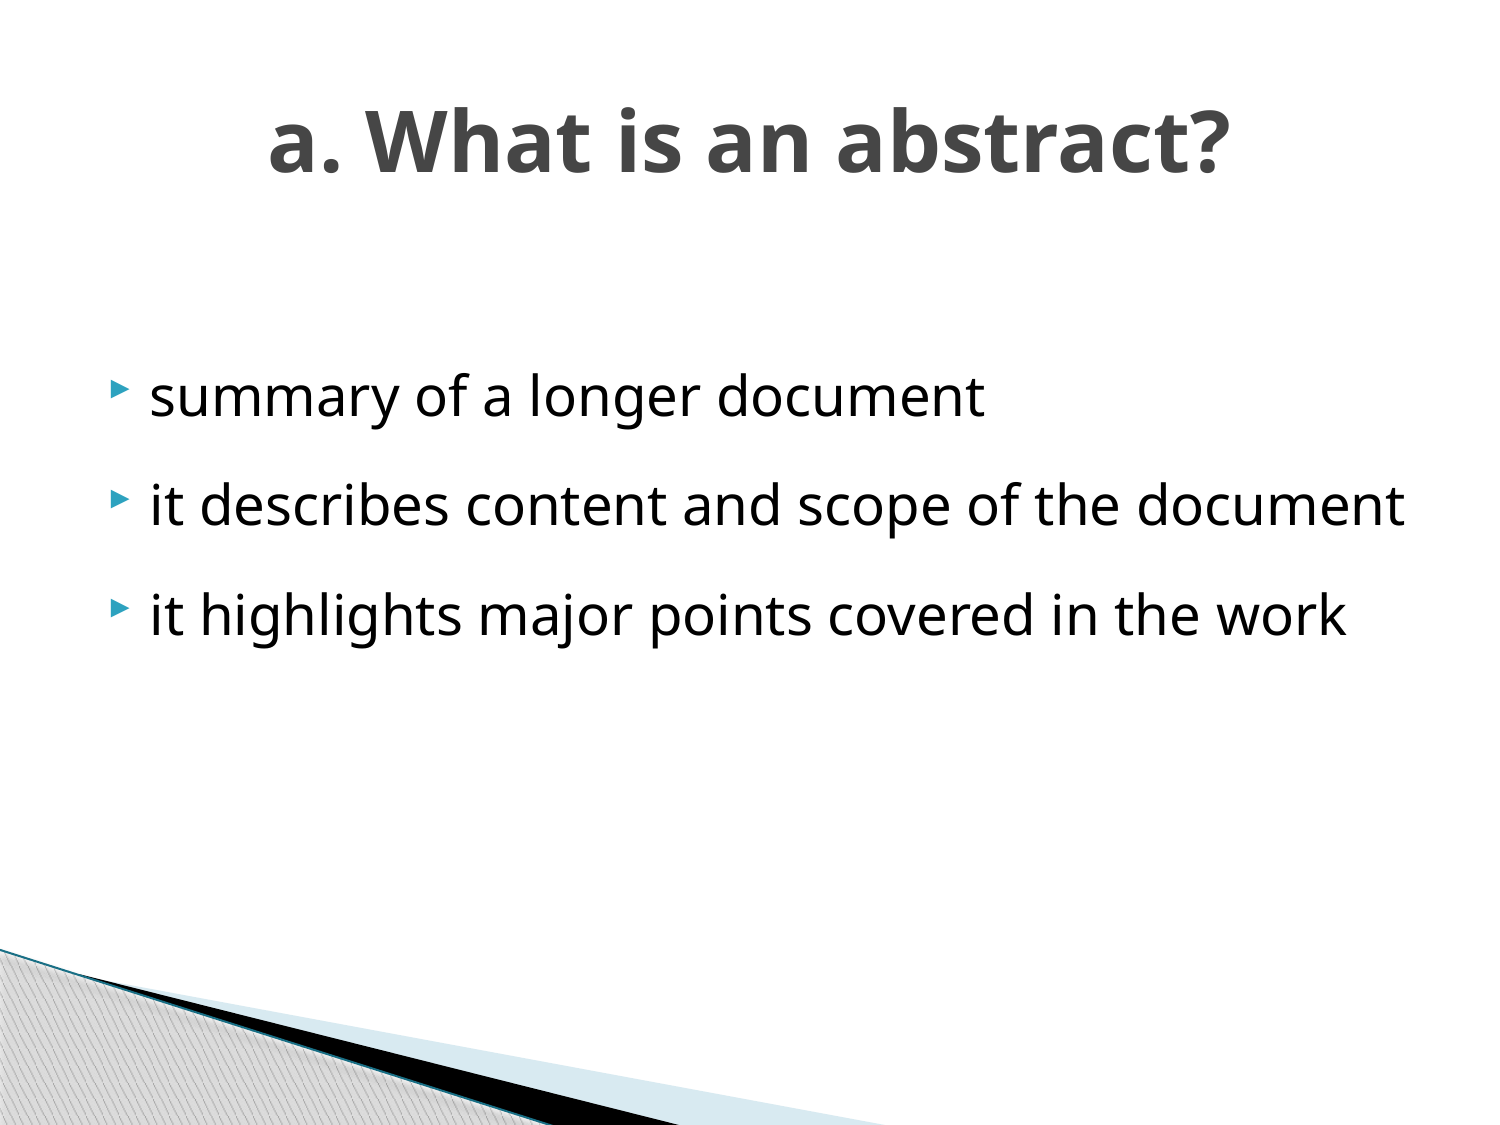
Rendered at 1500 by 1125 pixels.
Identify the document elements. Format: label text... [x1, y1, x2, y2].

list summary of a longer document it describes content and scope of the document it highlights major points covered in the work [75, 243, 1471, 986]
title a. What is an abstract? [75, 45, 1425, 233]
